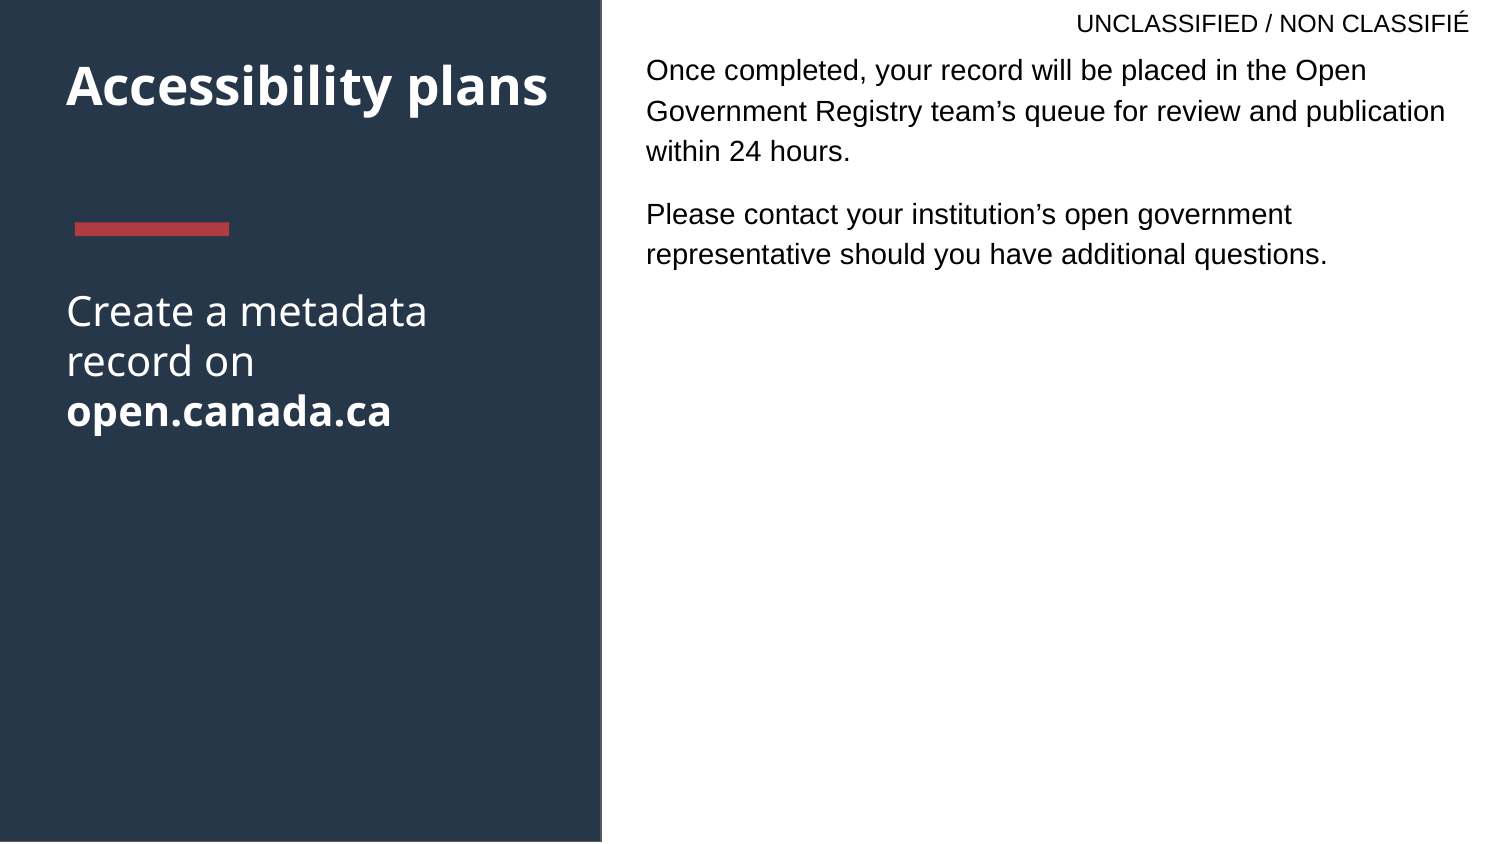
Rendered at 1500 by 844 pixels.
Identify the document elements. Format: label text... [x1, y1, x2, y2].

text_box [0, 0, 601, 842]
subtitle Create a metadata record on open.canada.ca [51, 269, 524, 486]
text_box [74, 222, 230, 237]
text_box Once completed, your record will be placed in the Open Government Registry team’s queue for review and publication within 24 hours. Please contact your institution’s open government representative should you have additional questions. [631, 31, 1478, 286]
title Accessibility plans [51, 36, 567, 194]
